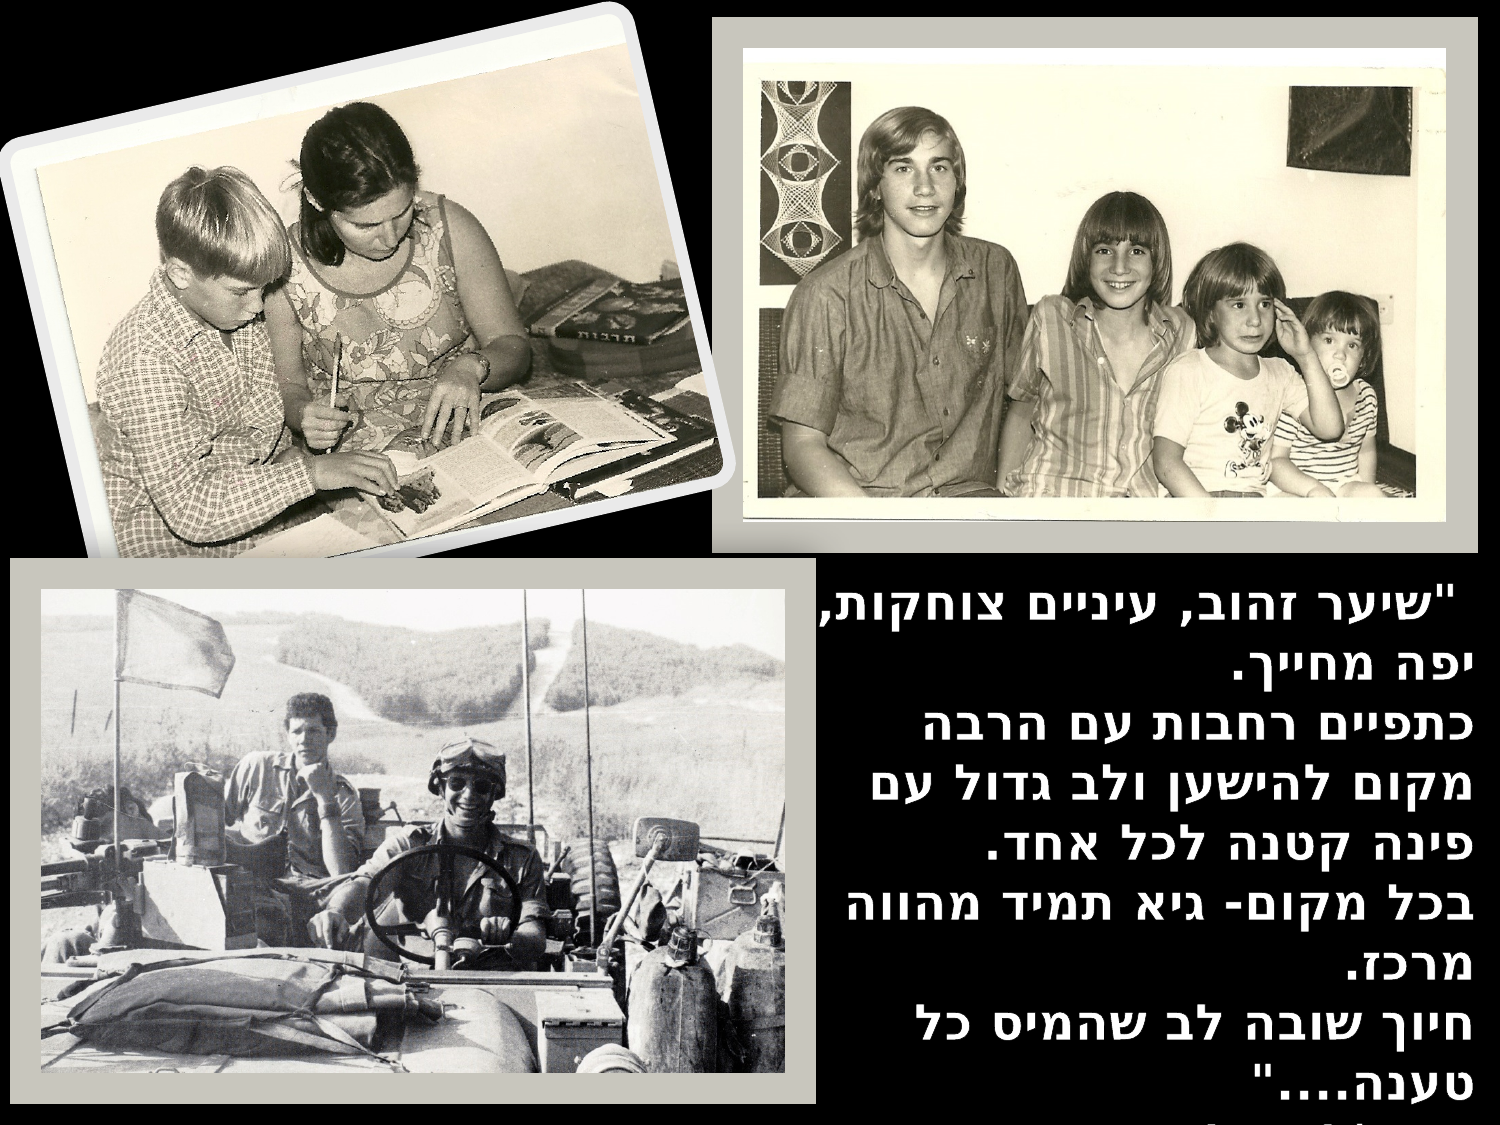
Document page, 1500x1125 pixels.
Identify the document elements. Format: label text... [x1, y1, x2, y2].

picture [41, 588, 786, 1074]
picture [742, 47, 1447, 523]
picture [11, 16, 723, 558]
text_box "שיער זהוב, עיניים צוחקות, יפה מחייך. כתפיים רחבות עם הרבה מקום להישען ולב גדול עם פינה קטנה לכל אחד. בכל מקום- גיא תמיד מהווה מרכז. חיוך שובה לב שהמיס כל טענה...." משה'לה זילברשטיין [785, 562, 1491, 1125]
